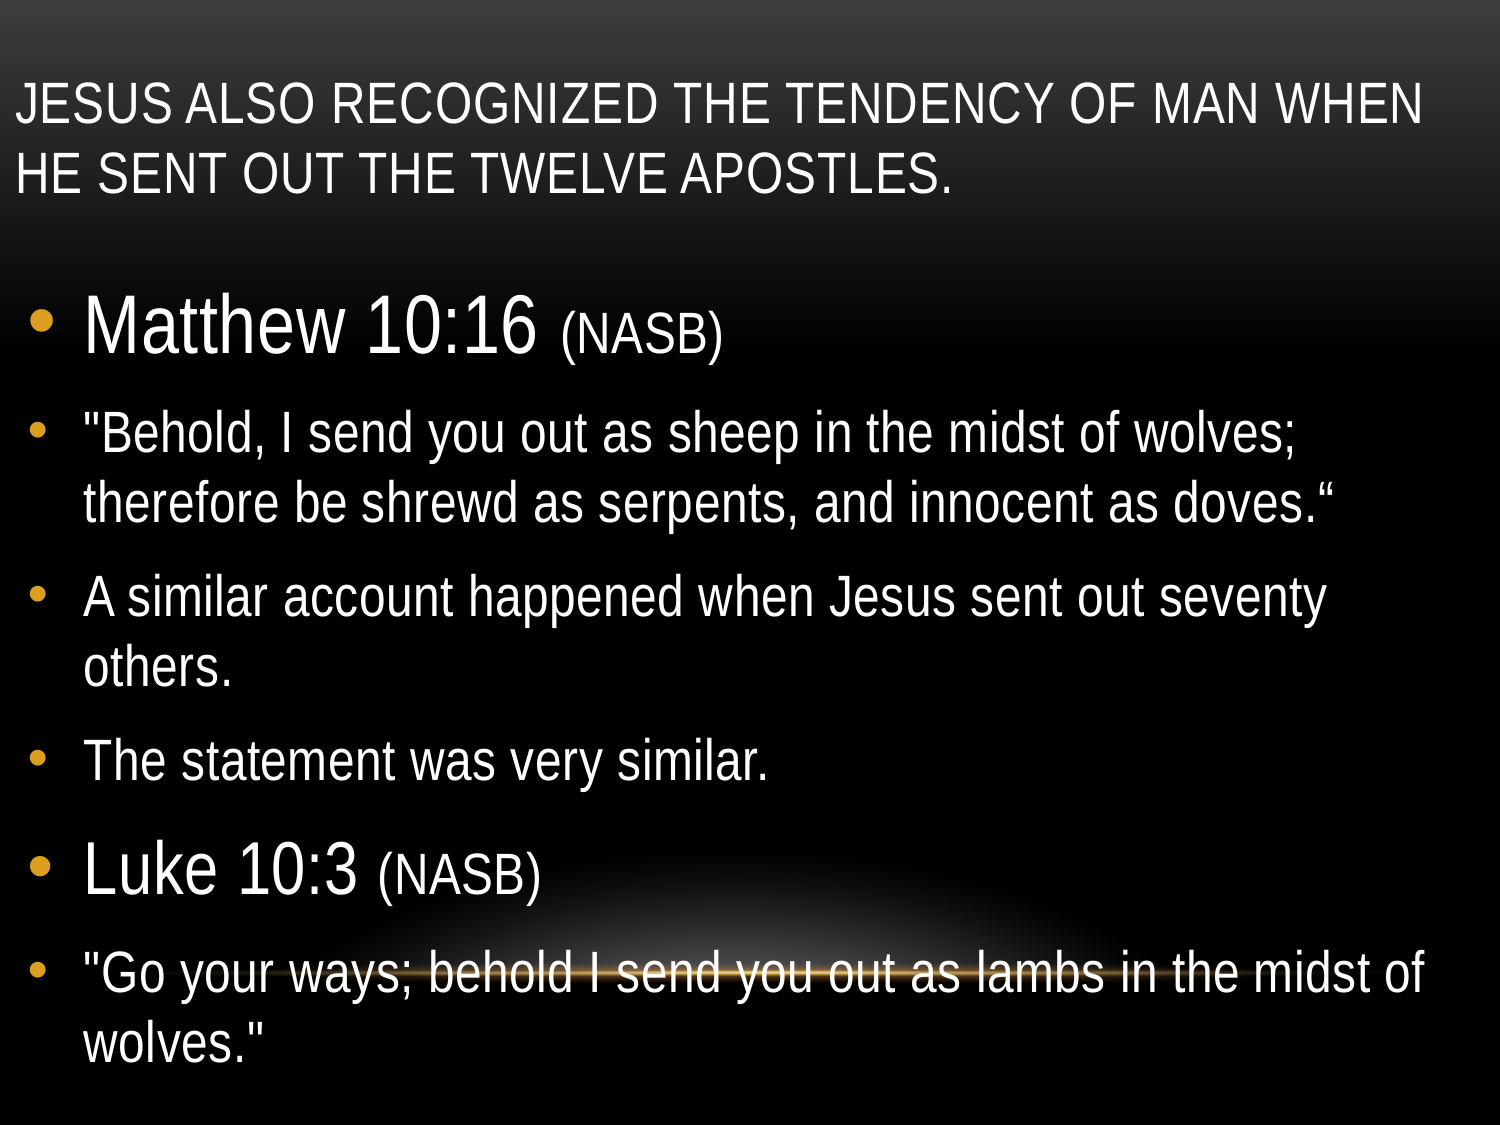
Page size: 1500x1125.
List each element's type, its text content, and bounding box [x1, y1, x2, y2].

title Jesus also recognized the Tendency of man when He sent out the twelve apostles. [0, 12, 1488, 213]
picture [0, 0, 1500, 1125]
list Matthew 10:16 (NASB) "Behold, I send you out as sheep in the midst of wolves; therefore be shrewd as serpents, and innocent as doves.“ A similar account happened when Jesus sent out seventy others. The statement was very similar. Luke 10:3 (NASB) "Go your ways; behold I send you out as lambs in the midst of wolves." [12, 262, 1488, 1113]
